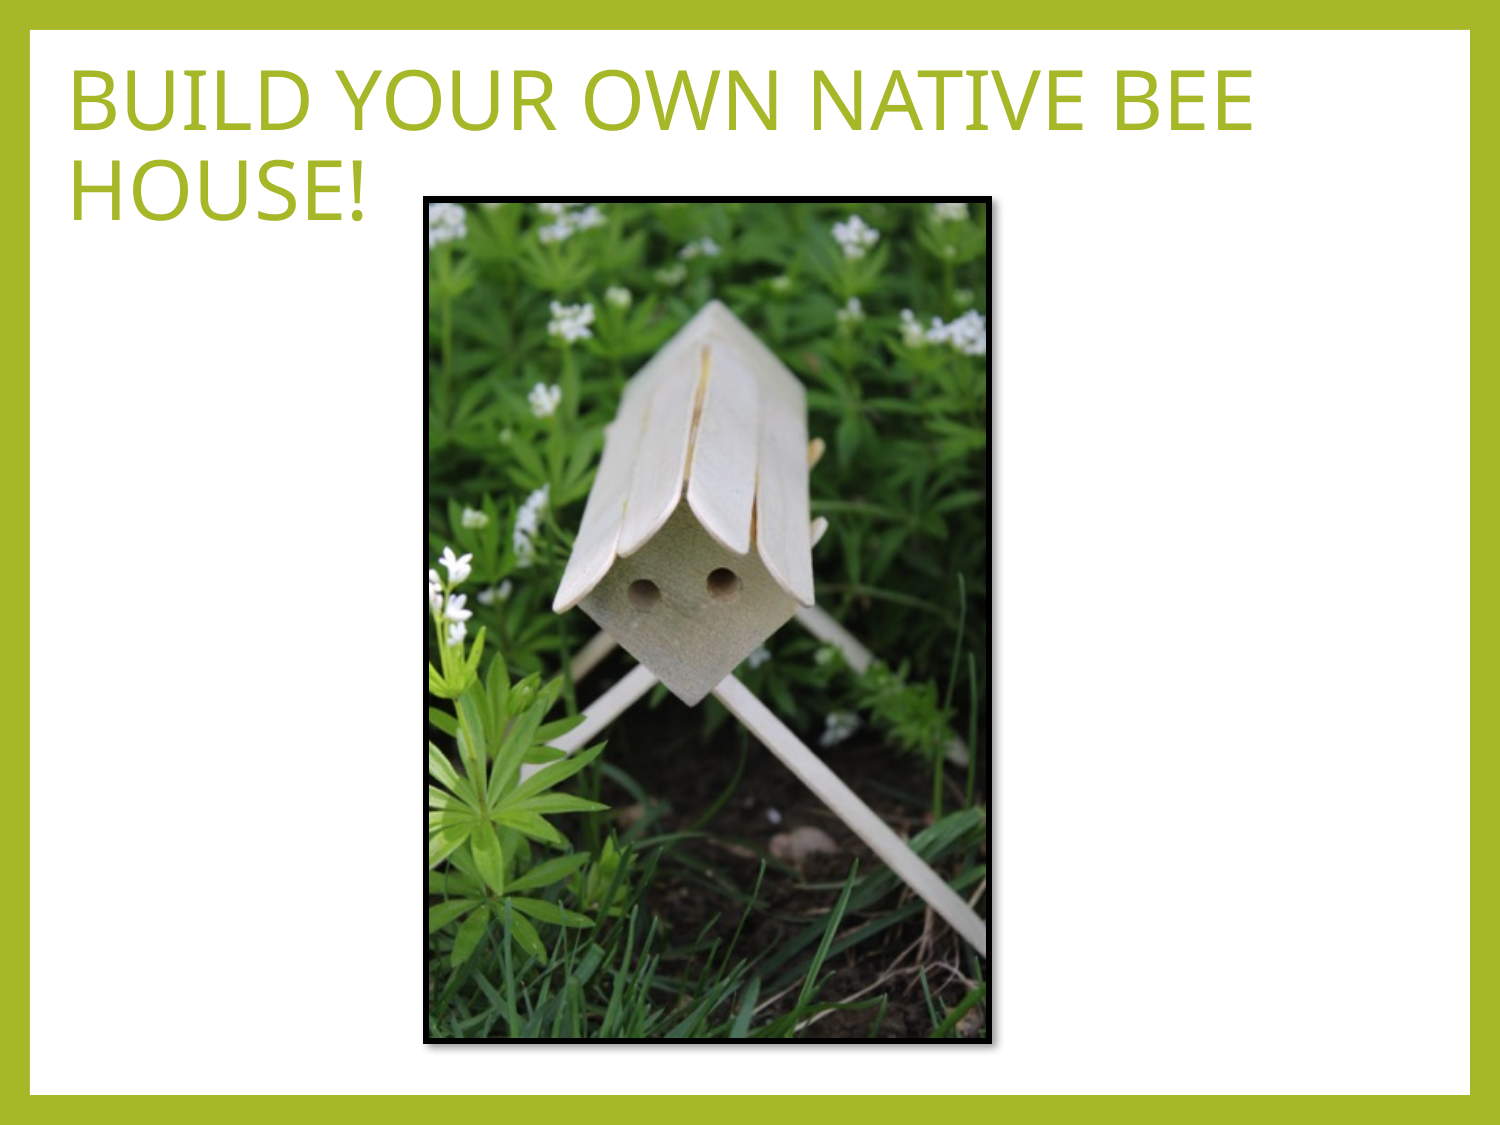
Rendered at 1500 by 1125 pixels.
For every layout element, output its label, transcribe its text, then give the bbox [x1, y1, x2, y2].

picture [428, 202, 987, 1039]
title BUILD YOUR OWN NATIVE BEE HOUSE! [51, 37, 1430, 261]
